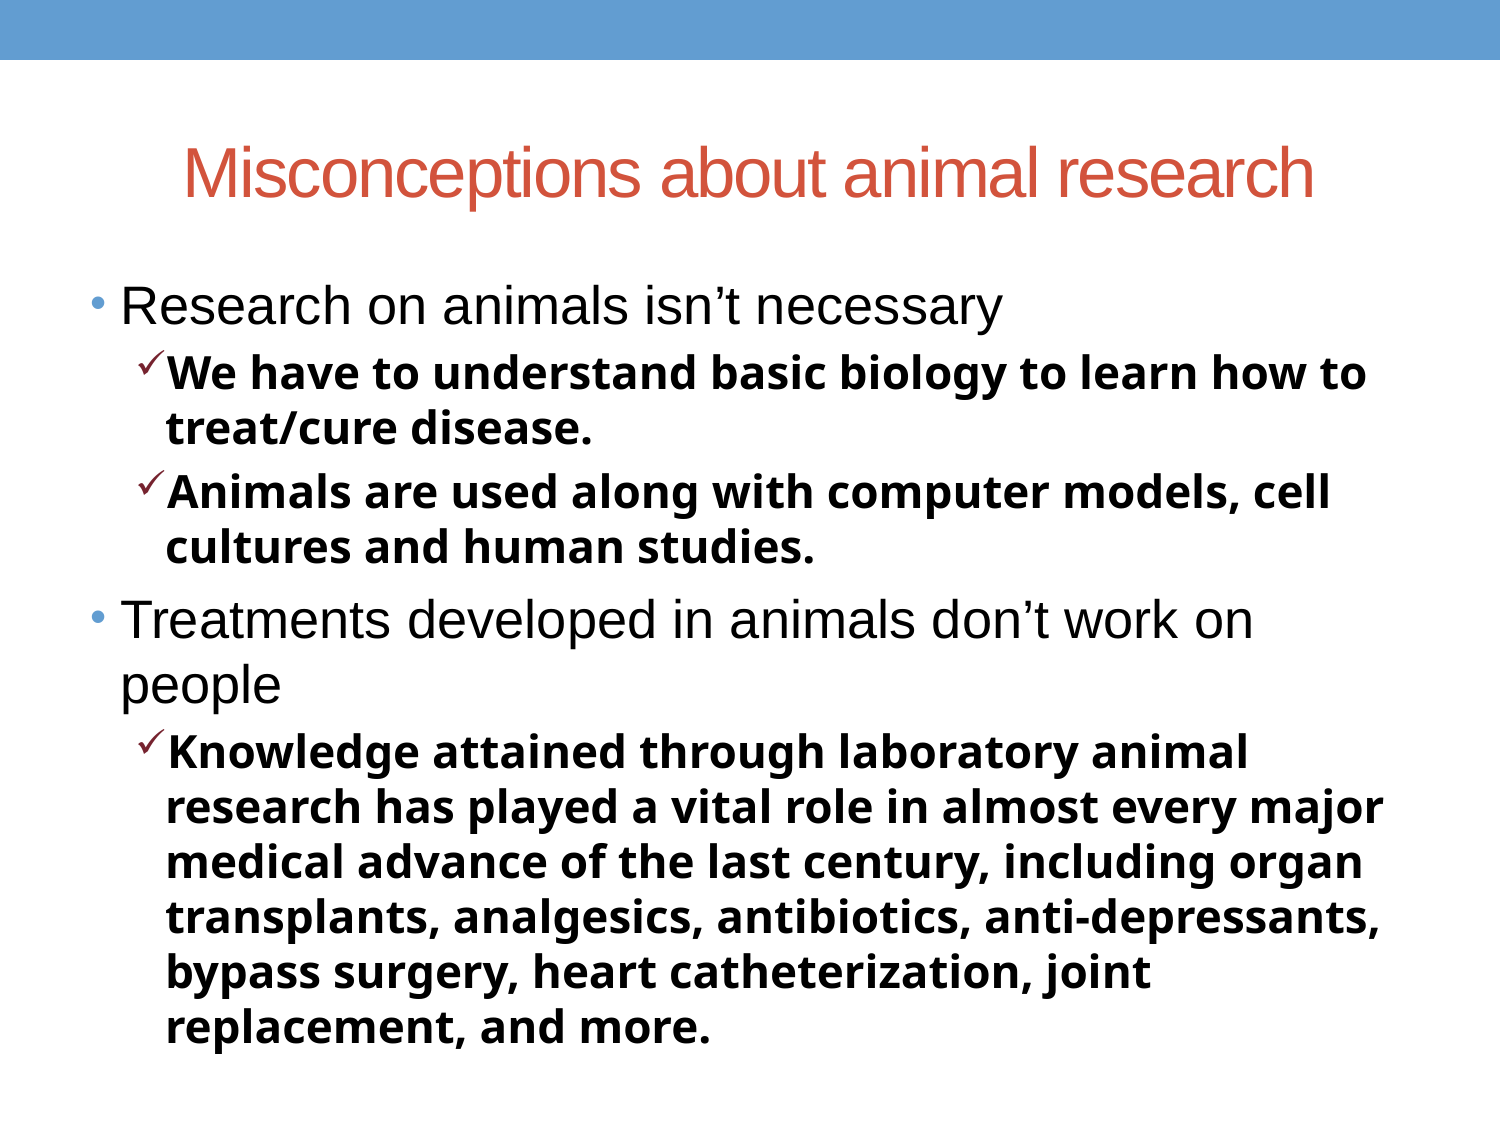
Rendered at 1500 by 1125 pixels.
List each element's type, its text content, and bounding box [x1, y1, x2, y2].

list Research on animals isn’t necessary We have to understand basic biology to learn how to treat/cure disease. Animals are used along with computer models, cell cultures and human studies. Treatments developed in animals don’t work on people Knowledge attained through laboratory animal research has played a vital role in almost every major medical advance of the last century, including organ transplants, analgesics, antibiotics, anti-depressants, bypass surgery, heart catheterization, joint replacement, and more. [75, 262, 1425, 1063]
title Misconceptions about animal research [75, 87, 1425, 250]
